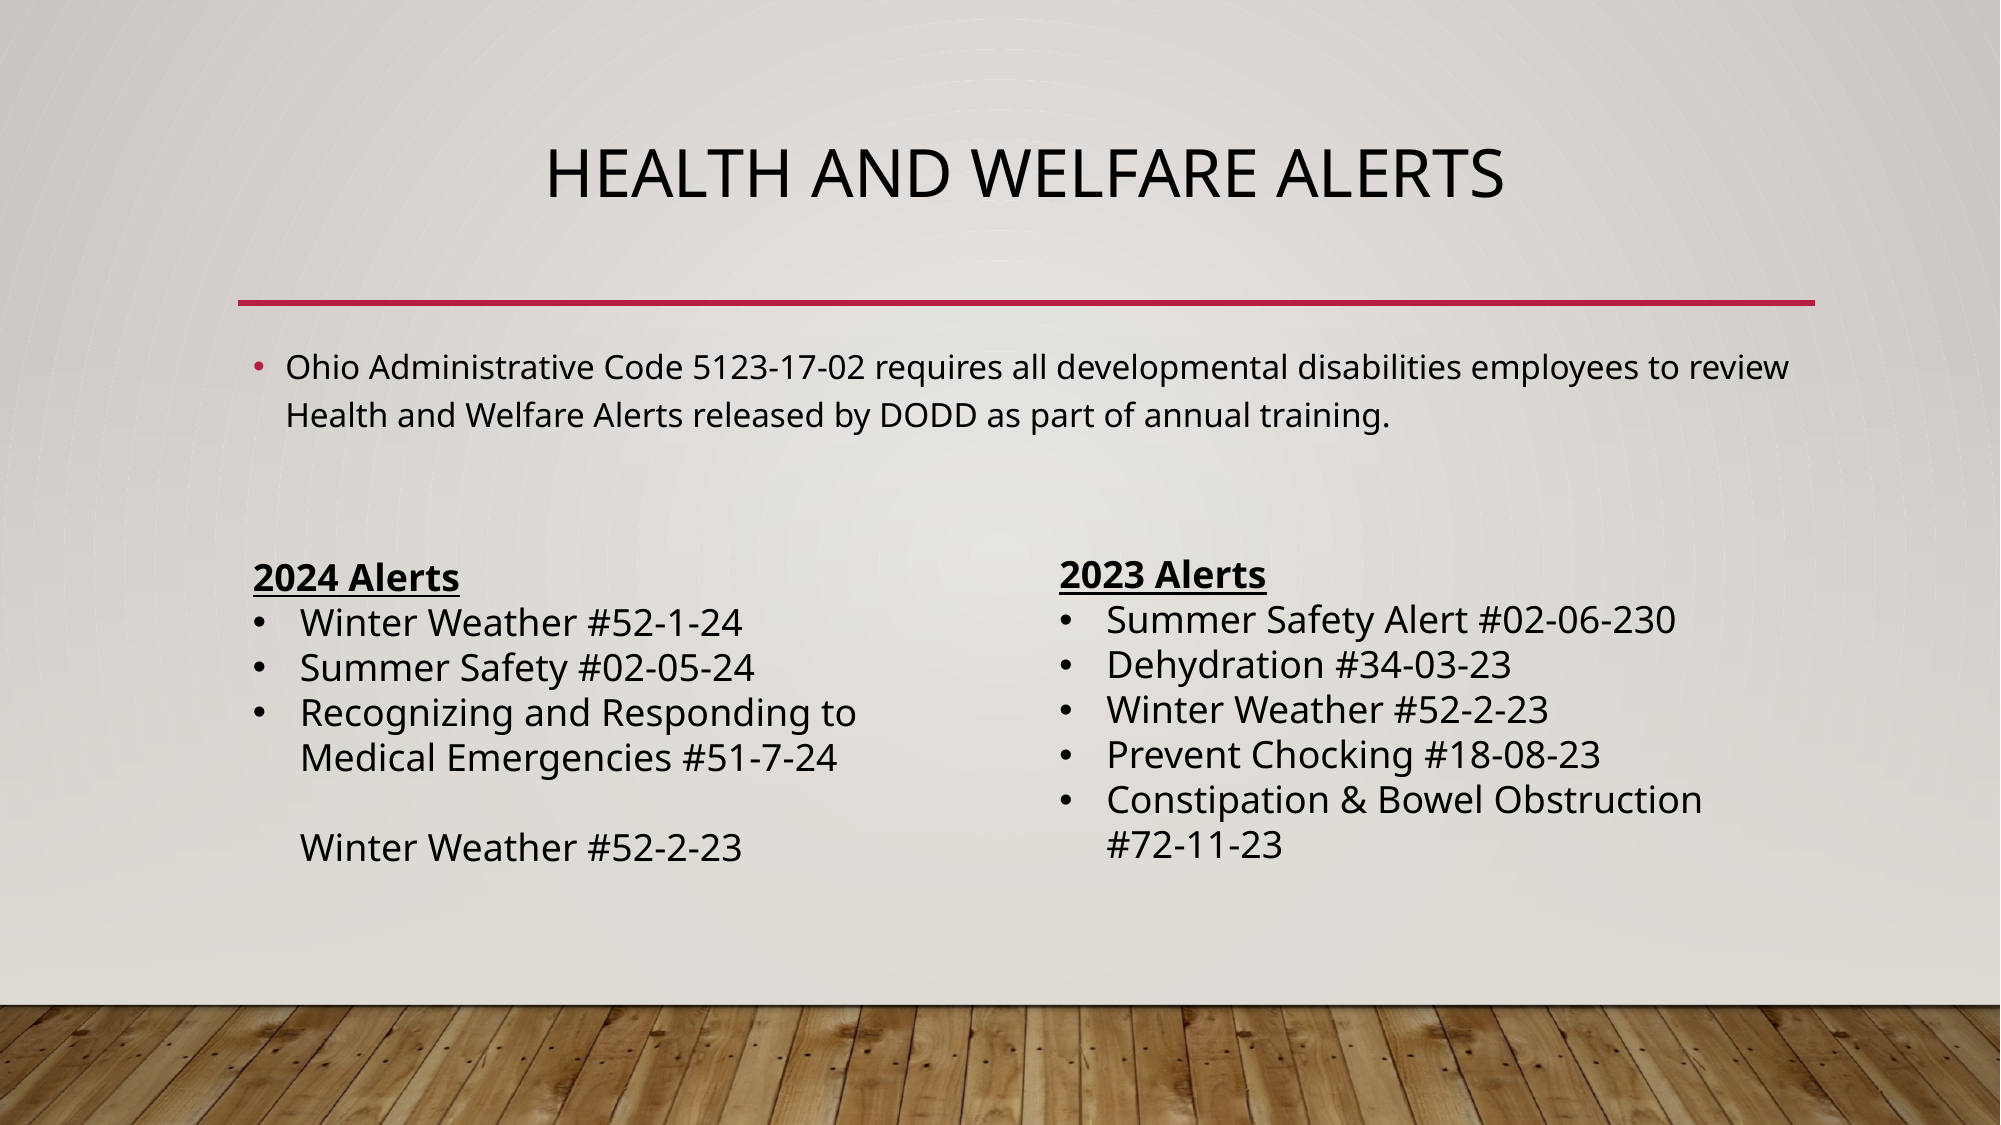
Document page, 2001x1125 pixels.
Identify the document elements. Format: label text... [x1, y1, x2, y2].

text_box 2023 Alerts Summer Safety Alert #02-06-230 Dehydration #34-03-23 Winter Weather #52-2-23 Prevent Chocking #18-08-23 Constipation & Bowel Obstruction #72-11-23 [1044, 544, 1787, 874]
picture [0, 1005, 2000, 1125]
text_box 2024 Alerts Winter Weather #52-1-24 Summer Safety #02-05-24 Recognizing and Responding to Medical Emergencies #51-7-24 Winter Weather #52-2-23 [238, 501, 1000, 877]
title Health and Welfare Alerts [238, 131, 1814, 305]
list Ohio Administrative Code 5123-17-02 requires all developmental disabilities employees to review Health and Welfare Alerts released by DODD as part of annual training. [238, 330, 1814, 443]
